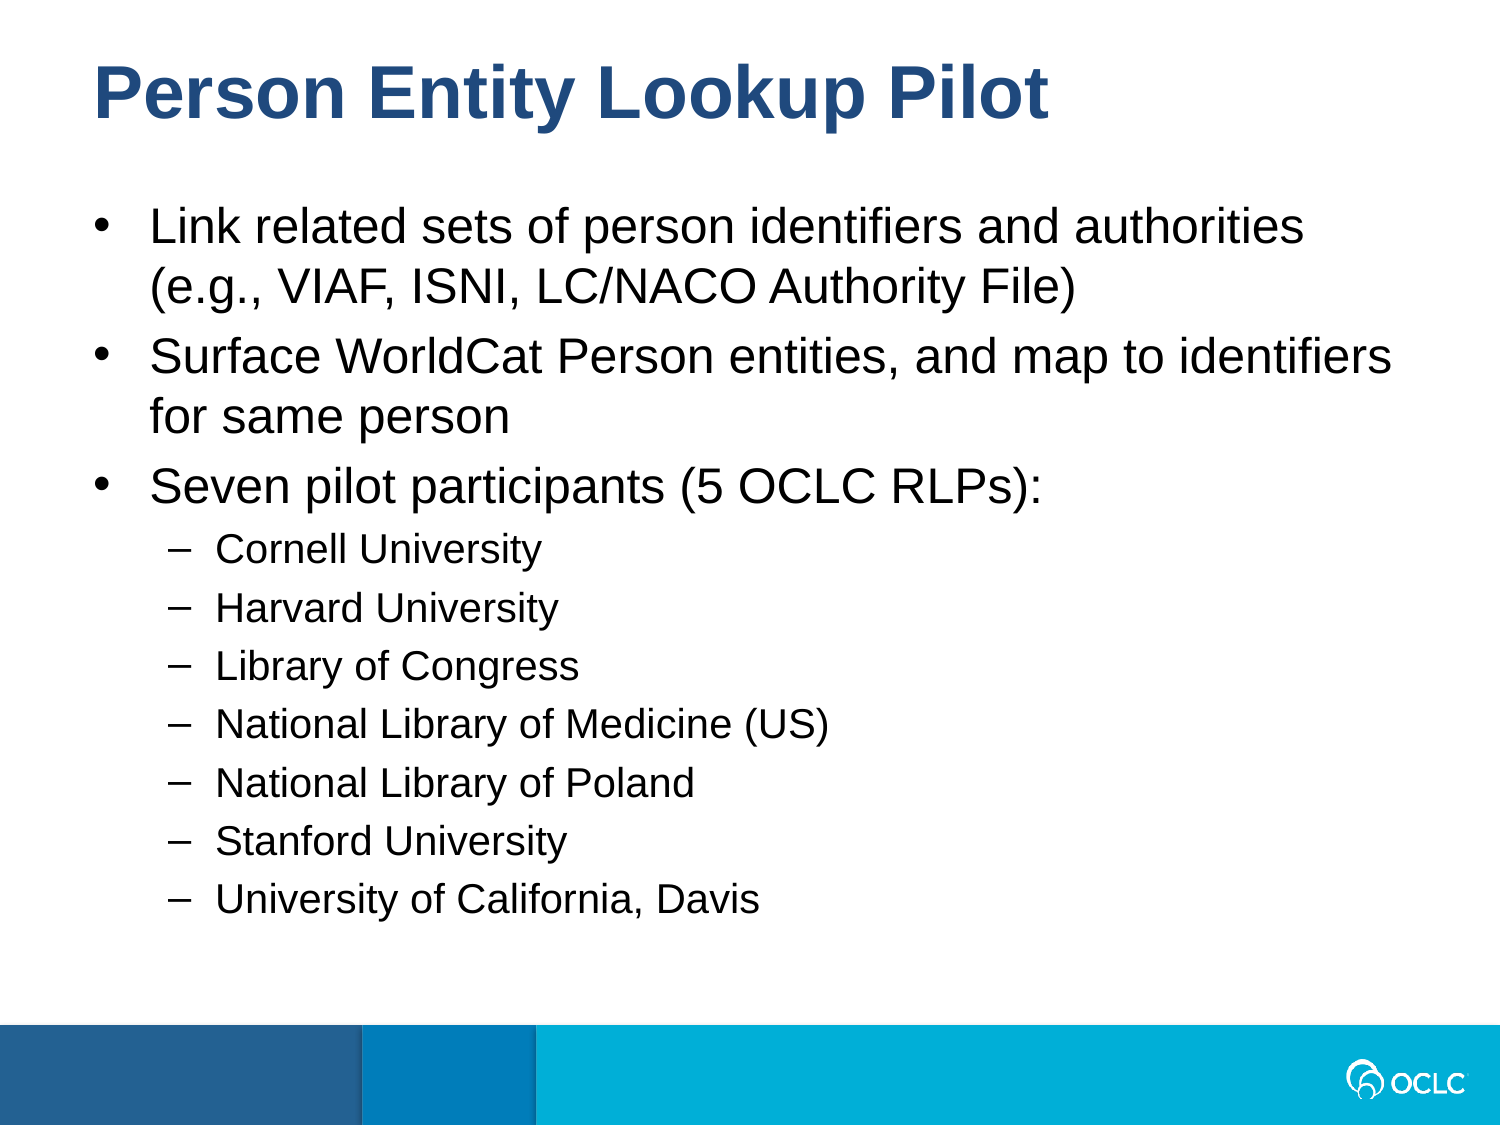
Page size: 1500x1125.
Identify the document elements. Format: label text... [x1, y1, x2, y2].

list Link related sets of person identifiers and authorities (e.g., VIAF, ISNI, LC/NACO Authority File) Surface WorldCat Person entities, and map to identifiers for same person Seven pilot participants (5 OCLC RLPs): Cornell University Harvard University Library of Congress National Library of Medicine (US) National Library of Poland Stanford University University of California, Davis [78, 187, 1421, 921]
list Person Entity Lookup Pilot [78, 36, 1421, 187]
